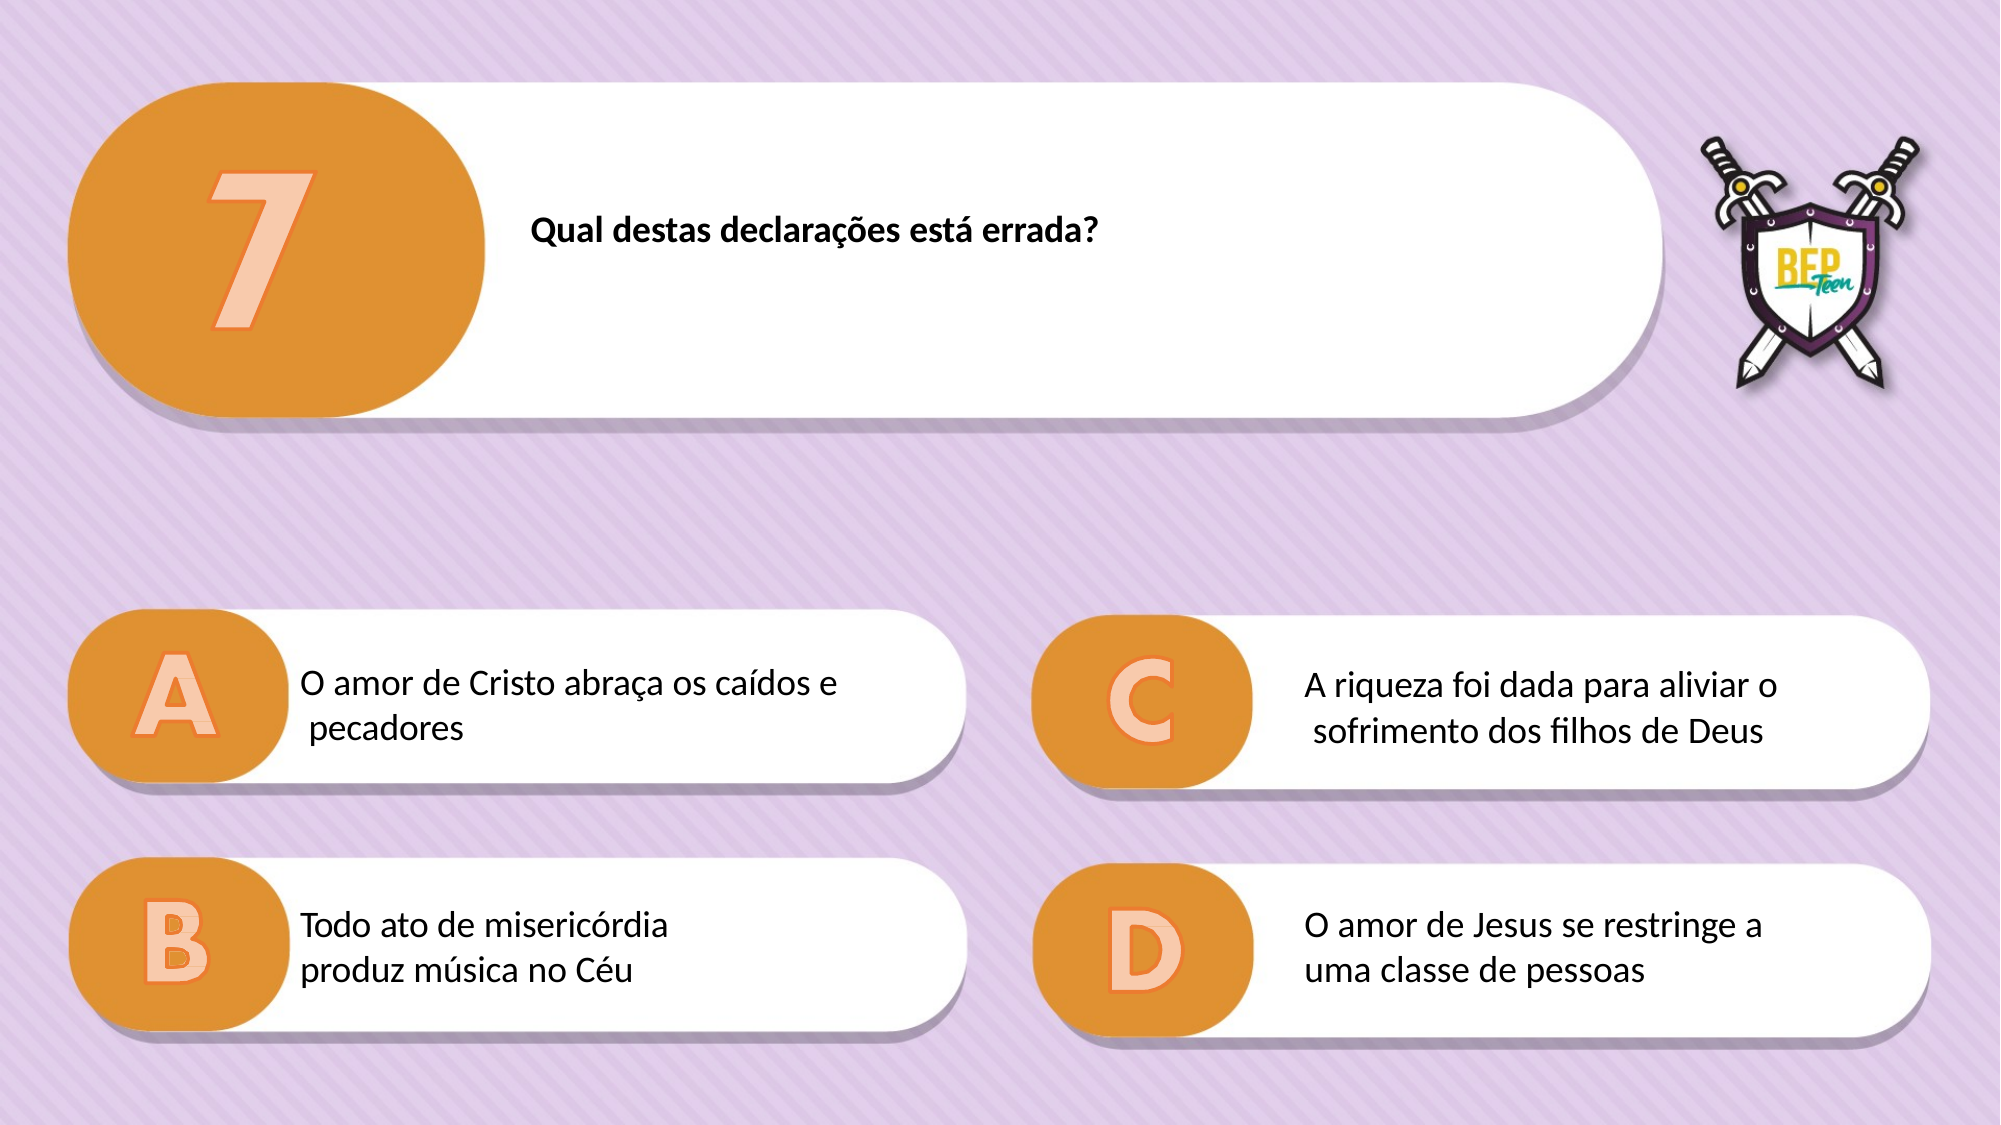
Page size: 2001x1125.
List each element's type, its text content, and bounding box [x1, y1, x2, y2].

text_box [1107, 906, 1186, 995]
text_box Todo ato de misericórdia produz música no Céu [297, 897, 678, 991]
picture [0, 0, 2000, 1125]
text_box A riqueza foi dada para aliviar o sofrimento dos filhos de Deus [1302, 658, 1786, 751]
text_box O amor de Jesus se restringe a uma classe de pessoas [1302, 897, 1769, 991]
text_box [1106, 654, 1175, 747]
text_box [143, 897, 212, 986]
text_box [129, 650, 222, 739]
text_box O amor de Cristo abraça os caídos e pecadores [297, 656, 845, 749]
title Qual destas declarações está errada? [528, 202, 1106, 393]
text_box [206, 169, 319, 332]
